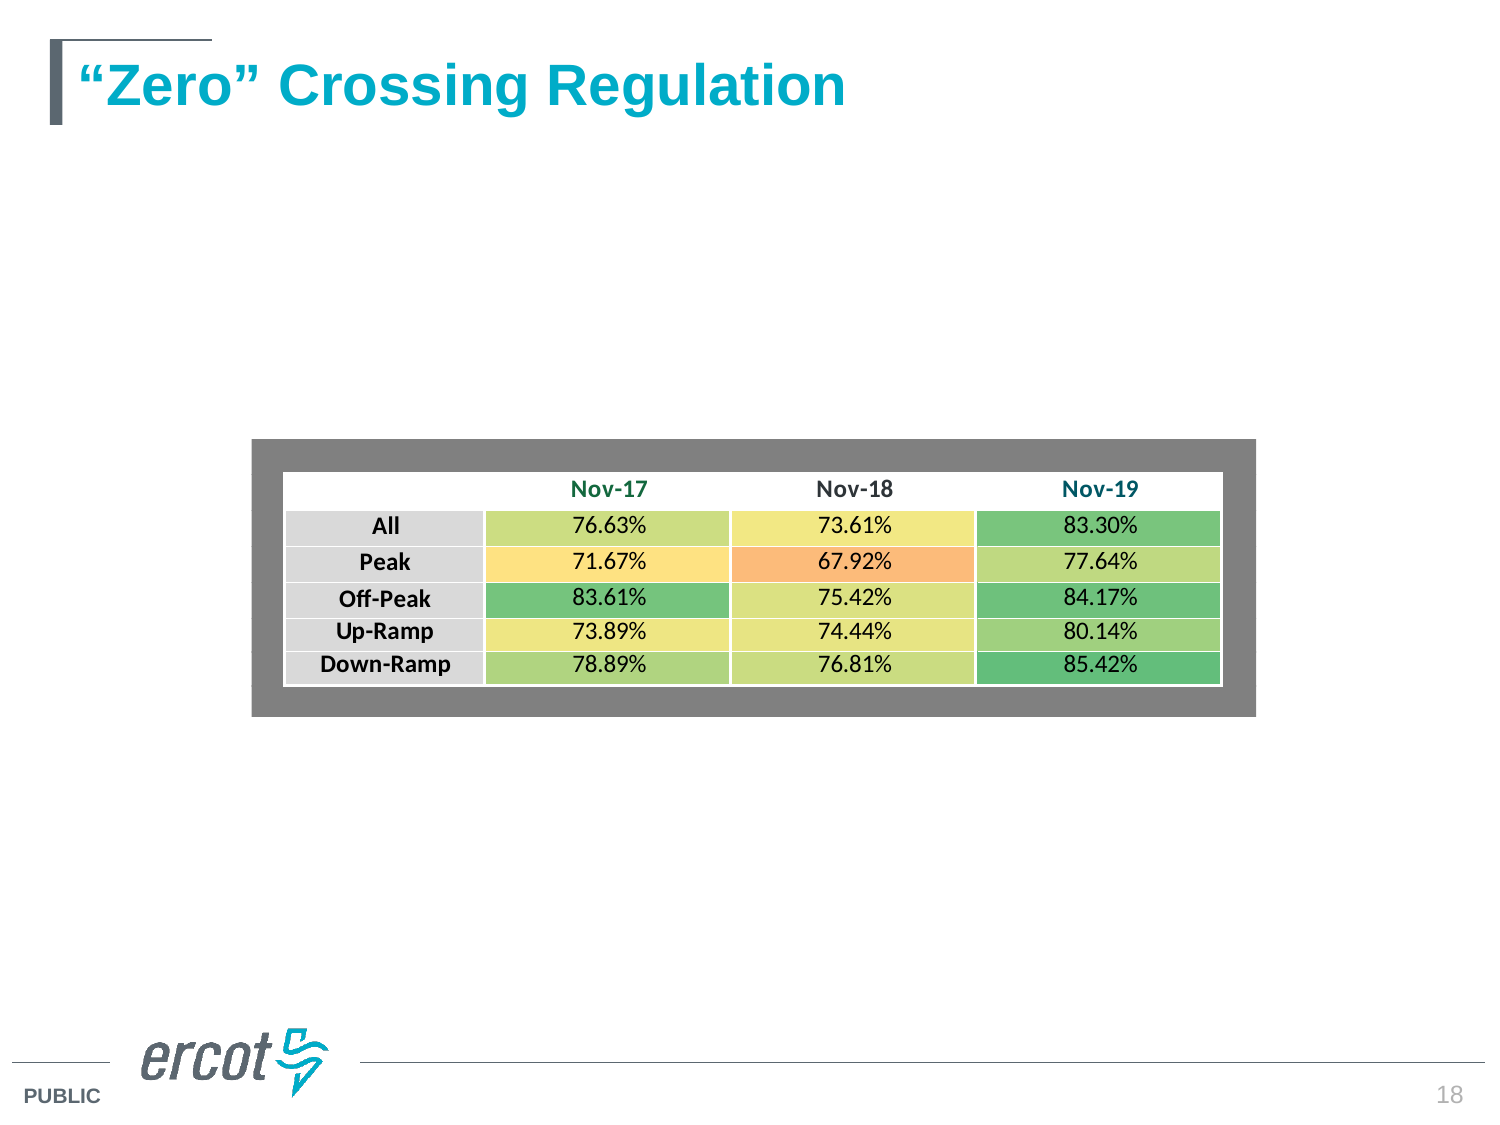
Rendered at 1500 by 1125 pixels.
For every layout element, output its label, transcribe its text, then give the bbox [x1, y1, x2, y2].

slide_number 18 [1412, 1076, 1488, 1112]
title “Zero” Crossing Regulation [62, 39, 1450, 125]
picture [137, 1024, 332, 1100]
picture [249, 437, 1258, 719]
